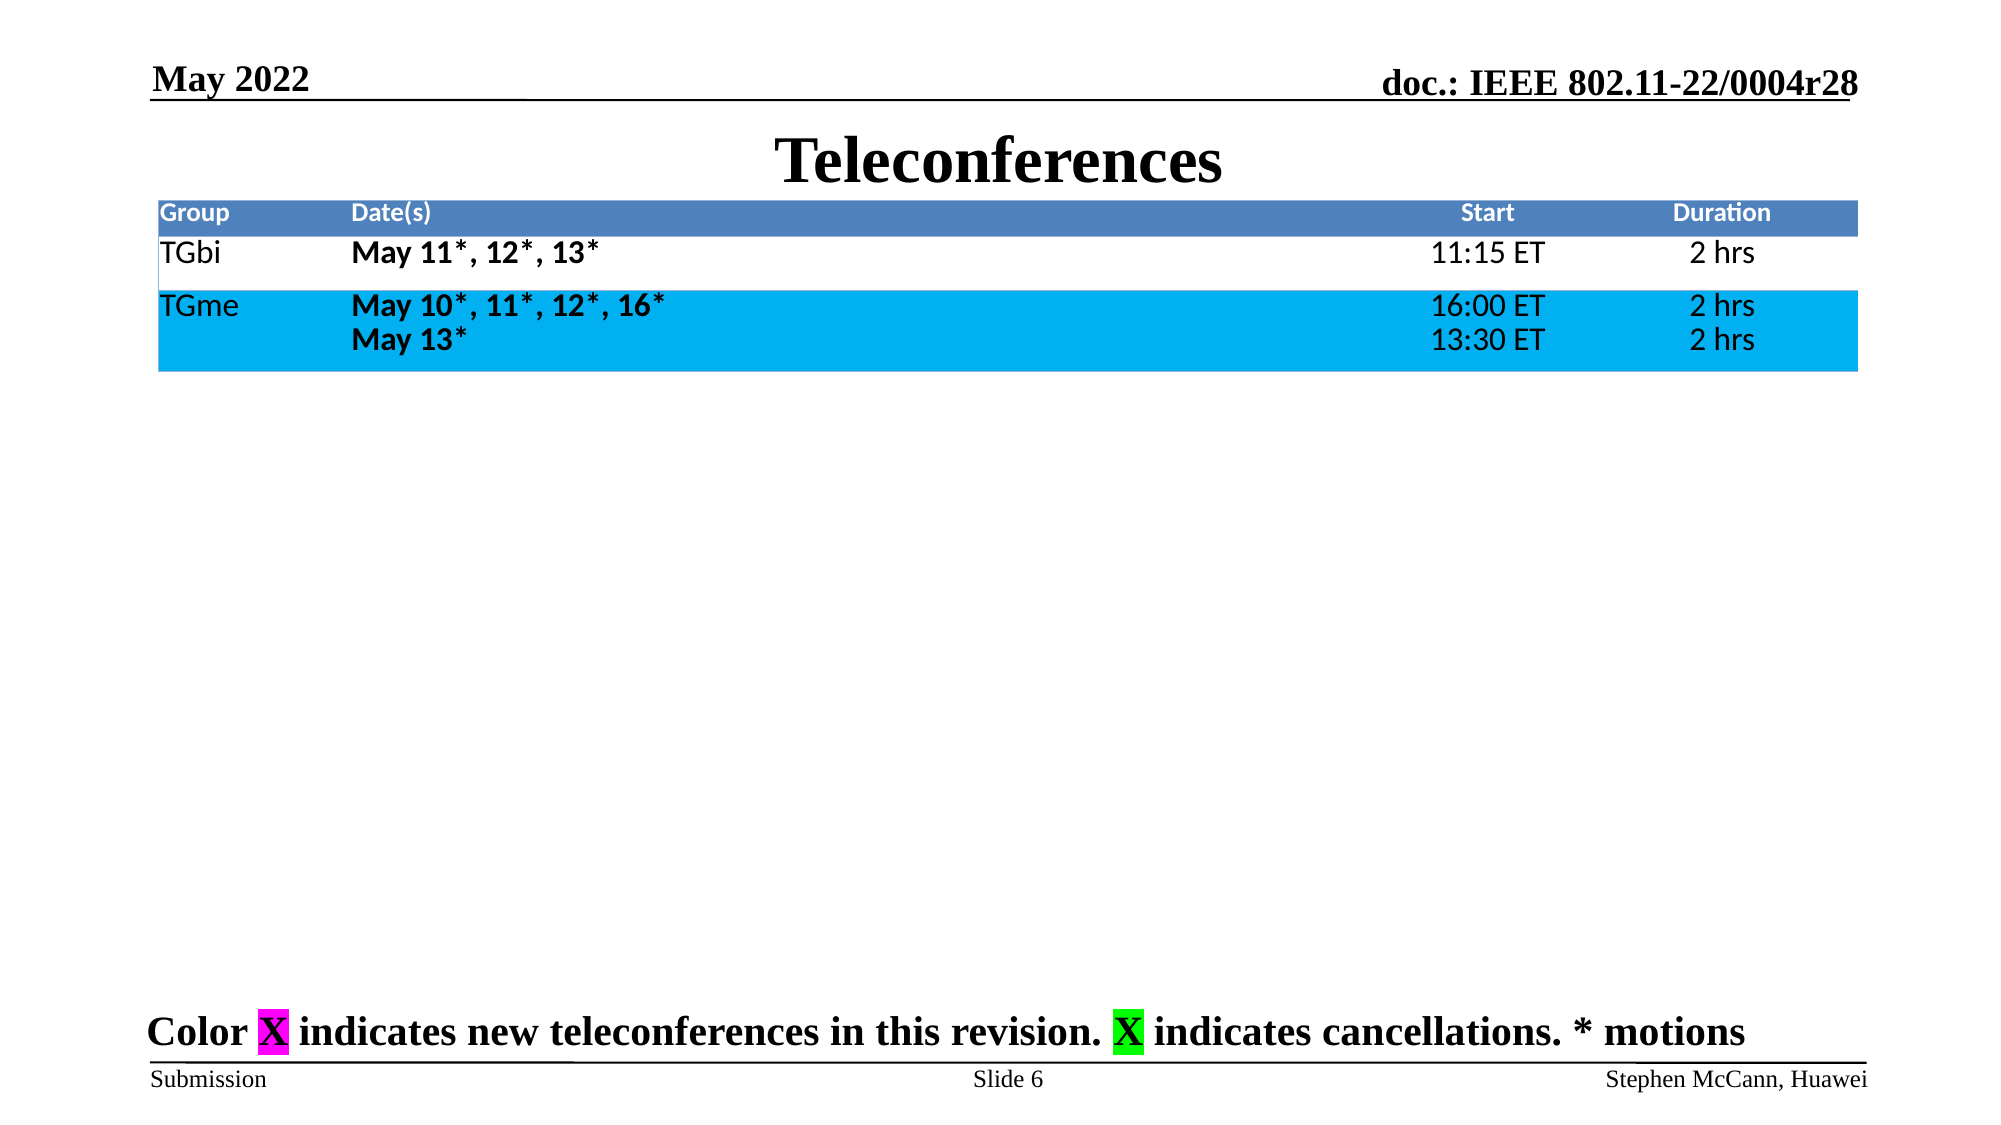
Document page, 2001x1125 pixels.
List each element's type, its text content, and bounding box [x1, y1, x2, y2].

table_header Date(s) [350, 201, 1389, 236]
table_cell 16:00 ET 13:30 ET [1389, 291, 1587, 371]
table_header Group [159, 201, 350, 236]
text_box Color X indicates new teleconferences in this revision. X indicates cancellations. * motions [131, 996, 1900, 1062]
footer Stephen McCann, Huawei [1171, 1062, 1869, 1093]
table_cell TGbi [159, 237, 350, 290]
table_cell 11:15 ET [1389, 237, 1587, 290]
table_cell May 10*, 11*, 12*, 16* May 13* [350, 291, 1389, 371]
table_cell TGme [159, 291, 350, 371]
slide_number Slide 6 [950, 1062, 1067, 1123]
table_cell 2 hrs [1587, 237, 1858, 290]
table_header Duration [1587, 201, 1858, 236]
table_cell 2 hrs 2 hrs [1587, 291, 1858, 371]
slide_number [152, 54, 563, 100]
table_cell May 11*, 12*, 13* [350, 237, 1389, 290]
table_header Start [1389, 201, 1587, 236]
title Teleconferences [149, 112, 1850, 201]
